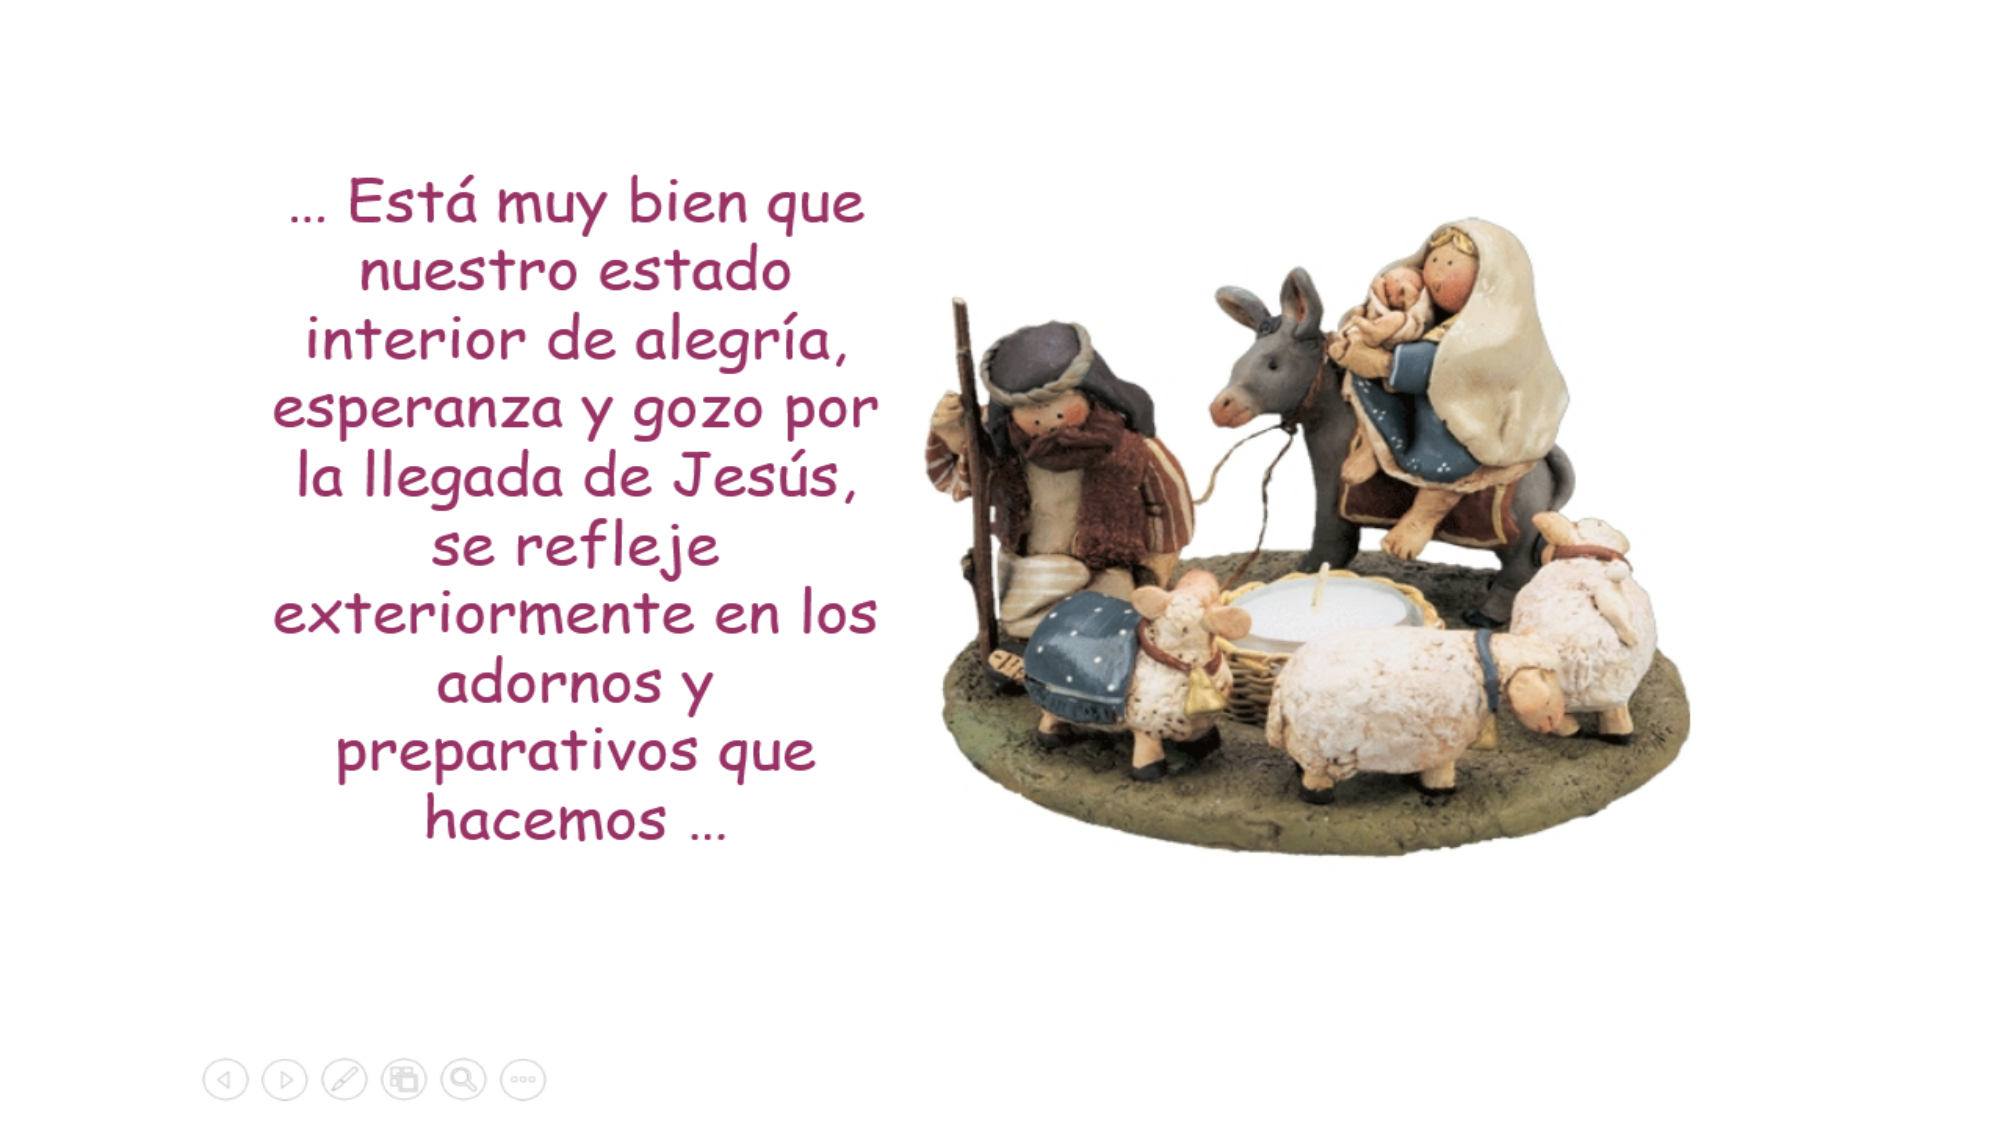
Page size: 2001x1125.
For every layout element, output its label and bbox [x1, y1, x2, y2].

picture [196, 0, 1800, 1107]
